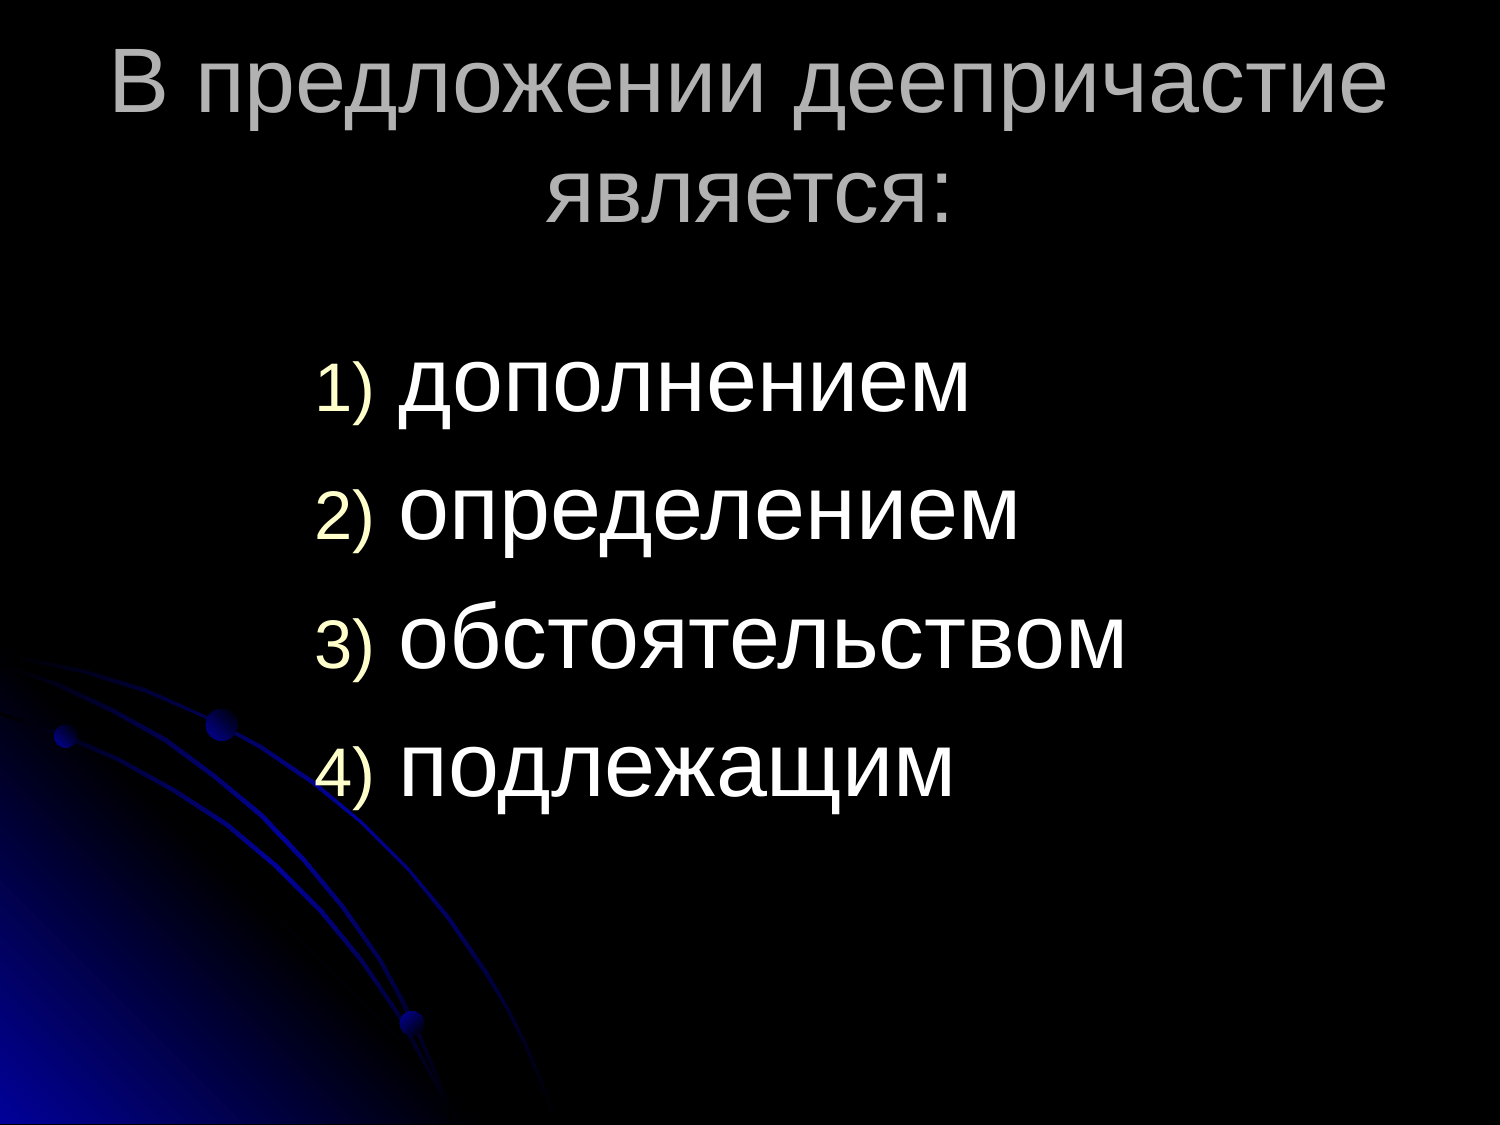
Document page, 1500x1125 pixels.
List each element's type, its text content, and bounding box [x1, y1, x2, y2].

list дополнением определением обстоятельством подлежащим [287, 312, 1426, 1006]
title В предложении деепричастие является: [74, 45, 1426, 326]
